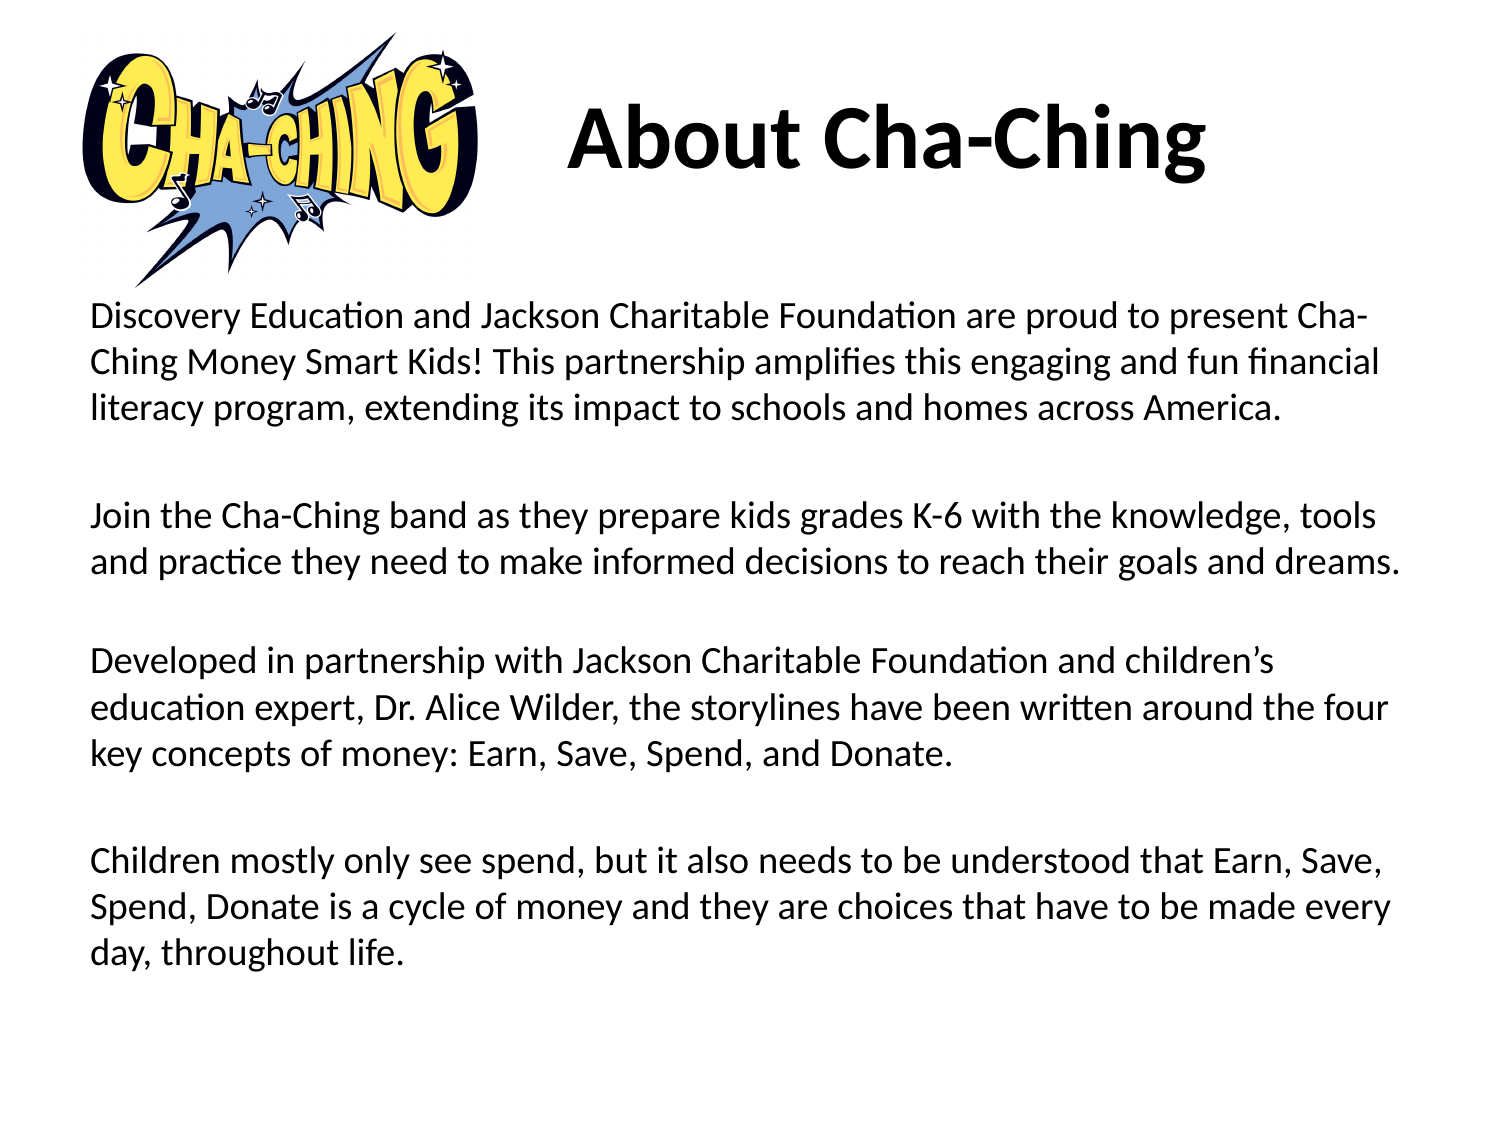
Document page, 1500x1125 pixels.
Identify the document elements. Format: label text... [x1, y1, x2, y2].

title About Cha-Ching [490, 37, 1475, 226]
list Discovery Education and Jackson Charitable Foundation are proud to present Cha-Ching Money Smart Kids! This partnership amplifies this engaging and fun financial literacy program, extending its impact to schools and homes across America. Join the Cha-Ching band as they prepare kids grades K-6 with the knowledge, tools and practice they need to make informed decisions to reach their goals and dreams. Developed in partnership with Jackson Charitable Foundation and children’s education expert, Dr. Alice Wilder, the storylines have been written around the four key concepts of money: Earn, Save, Spend, and Donate. Children mostly only see spend, but it also needs to be understood that Earn, Save, Spend, Donate is a cycle of money and they are choices that have to be made every day, throughout life. [75, 282, 1425, 1025]
picture [74, 32, 488, 288]
